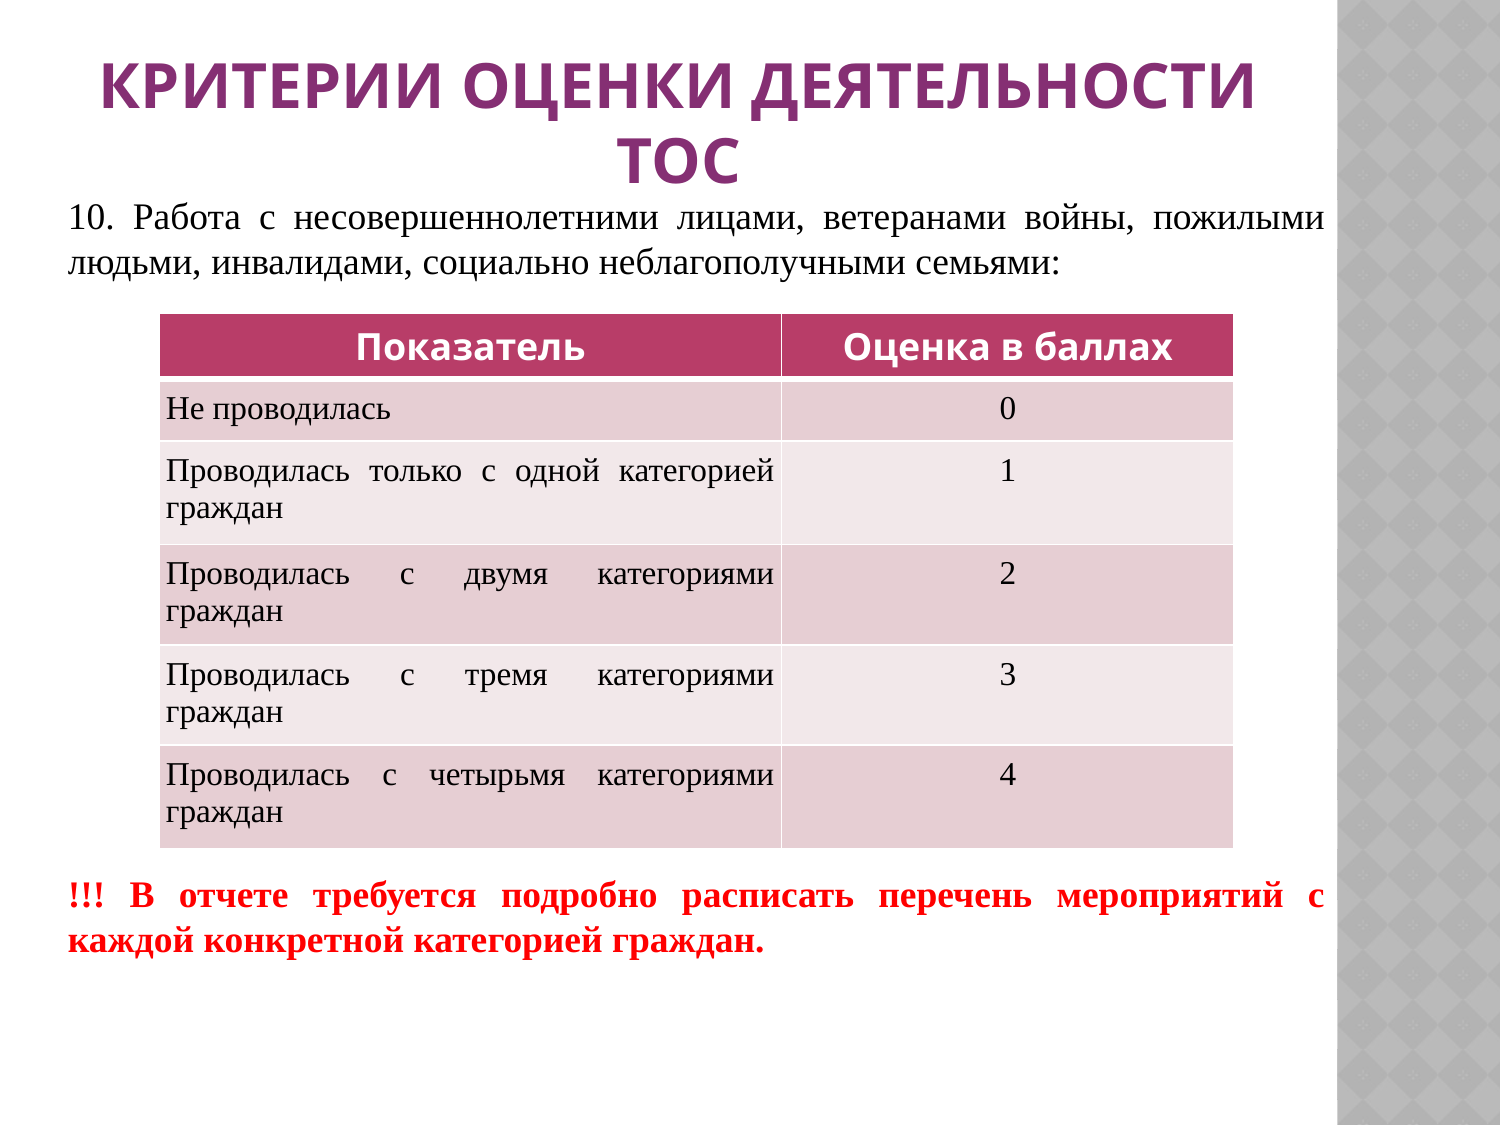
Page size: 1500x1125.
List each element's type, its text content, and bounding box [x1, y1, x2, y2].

table_cell Проводилась с двумя категориями граждан [160, 545, 781, 644]
table_cell 1 [782, 442, 1233, 544]
list 10. Работа с несовершеннолетними лицами, ветеранами войны, пожилыми людьми, инвалидами, социально неблагополучными семьями: !!! В отчете требуется подробно расписать перечень мероприятий с каждой конкретной категорией граждан. [41, 184, 1341, 1005]
table_cell Проводилась с четырьмя категориями граждан [160, 746, 781, 848]
table_cell 2 [782, 545, 1233, 644]
table_cell 0 [782, 382, 1233, 440]
table_cell 4 [782, 746, 1233, 848]
table_cell Не проводилась [160, 382, 781, 440]
table_header Показатель [160, 314, 781, 376]
table_header Оценка в баллах [782, 314, 1233, 376]
table_cell Проводилась только с одной категорией граждан [160, 442, 781, 544]
table_cell 3 [782, 646, 1233, 744]
title Критерии оценки деятельности ТОС [29, 45, 1329, 197]
table_cell Проводилась с тремя категориями граждан [160, 646, 781, 744]
